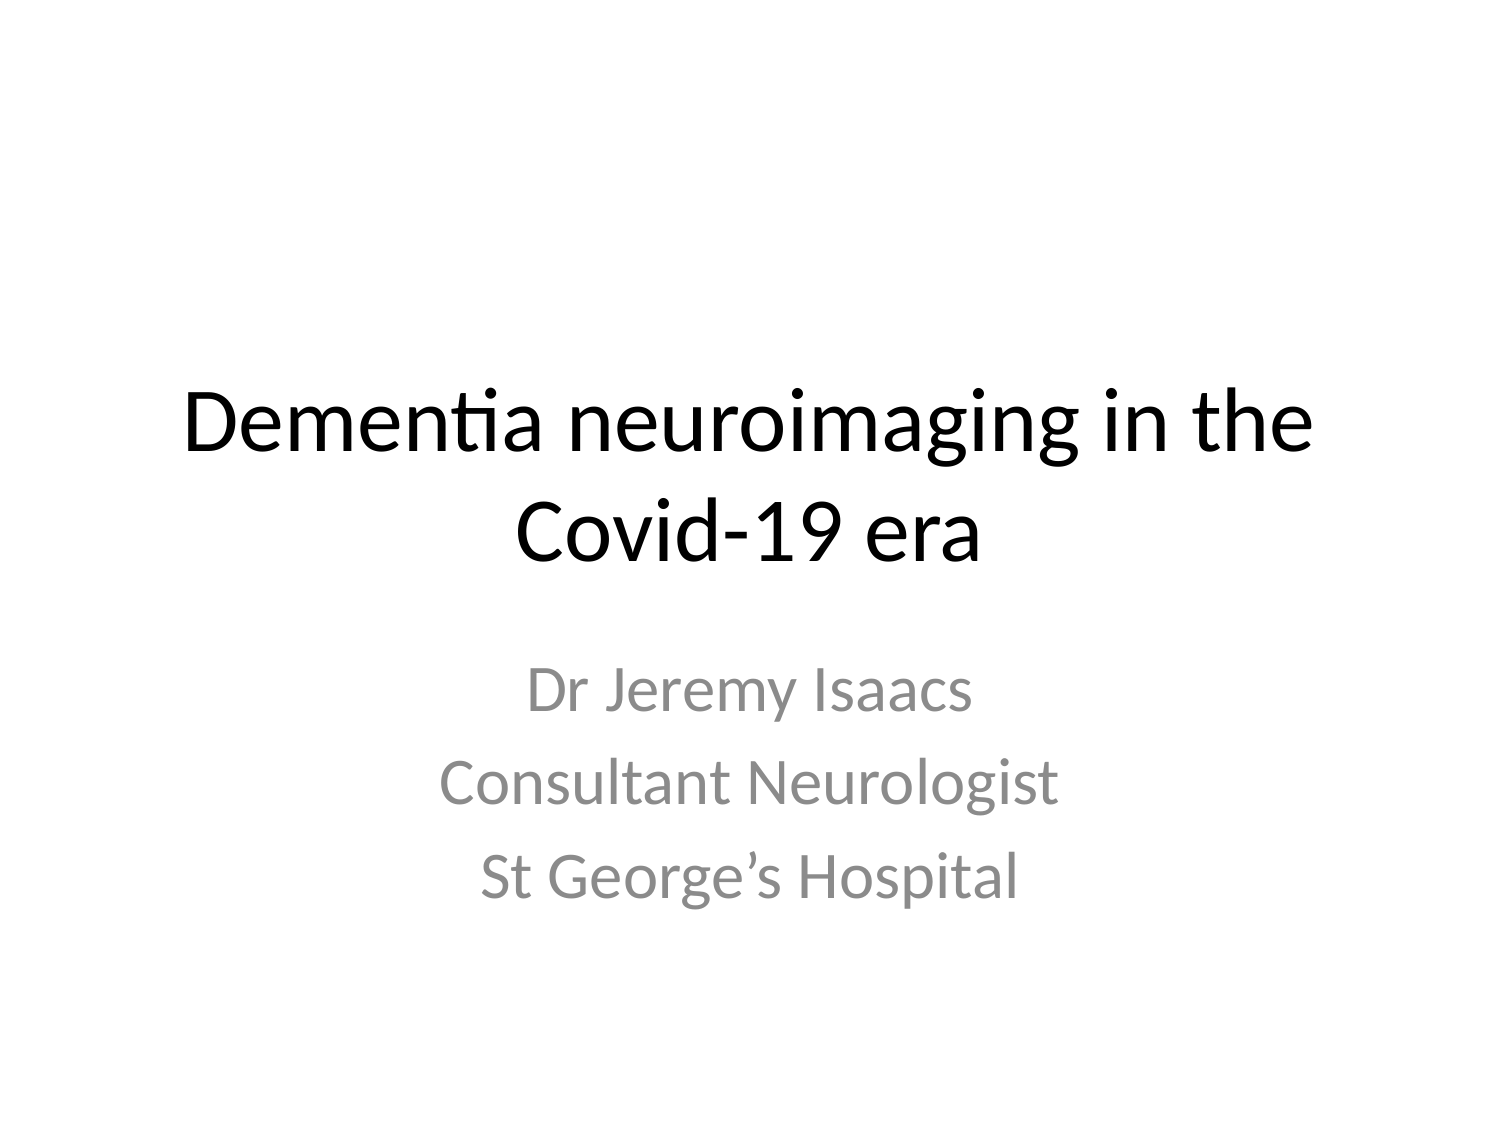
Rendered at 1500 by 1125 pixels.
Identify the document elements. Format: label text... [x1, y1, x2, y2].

title Dementia neuroimaging in the Covid-19 era [112, 349, 1388, 591]
subtitle Dr Jeremy Isaacs Consultant Neurologist St George’s Hospital [225, 637, 1275, 925]
